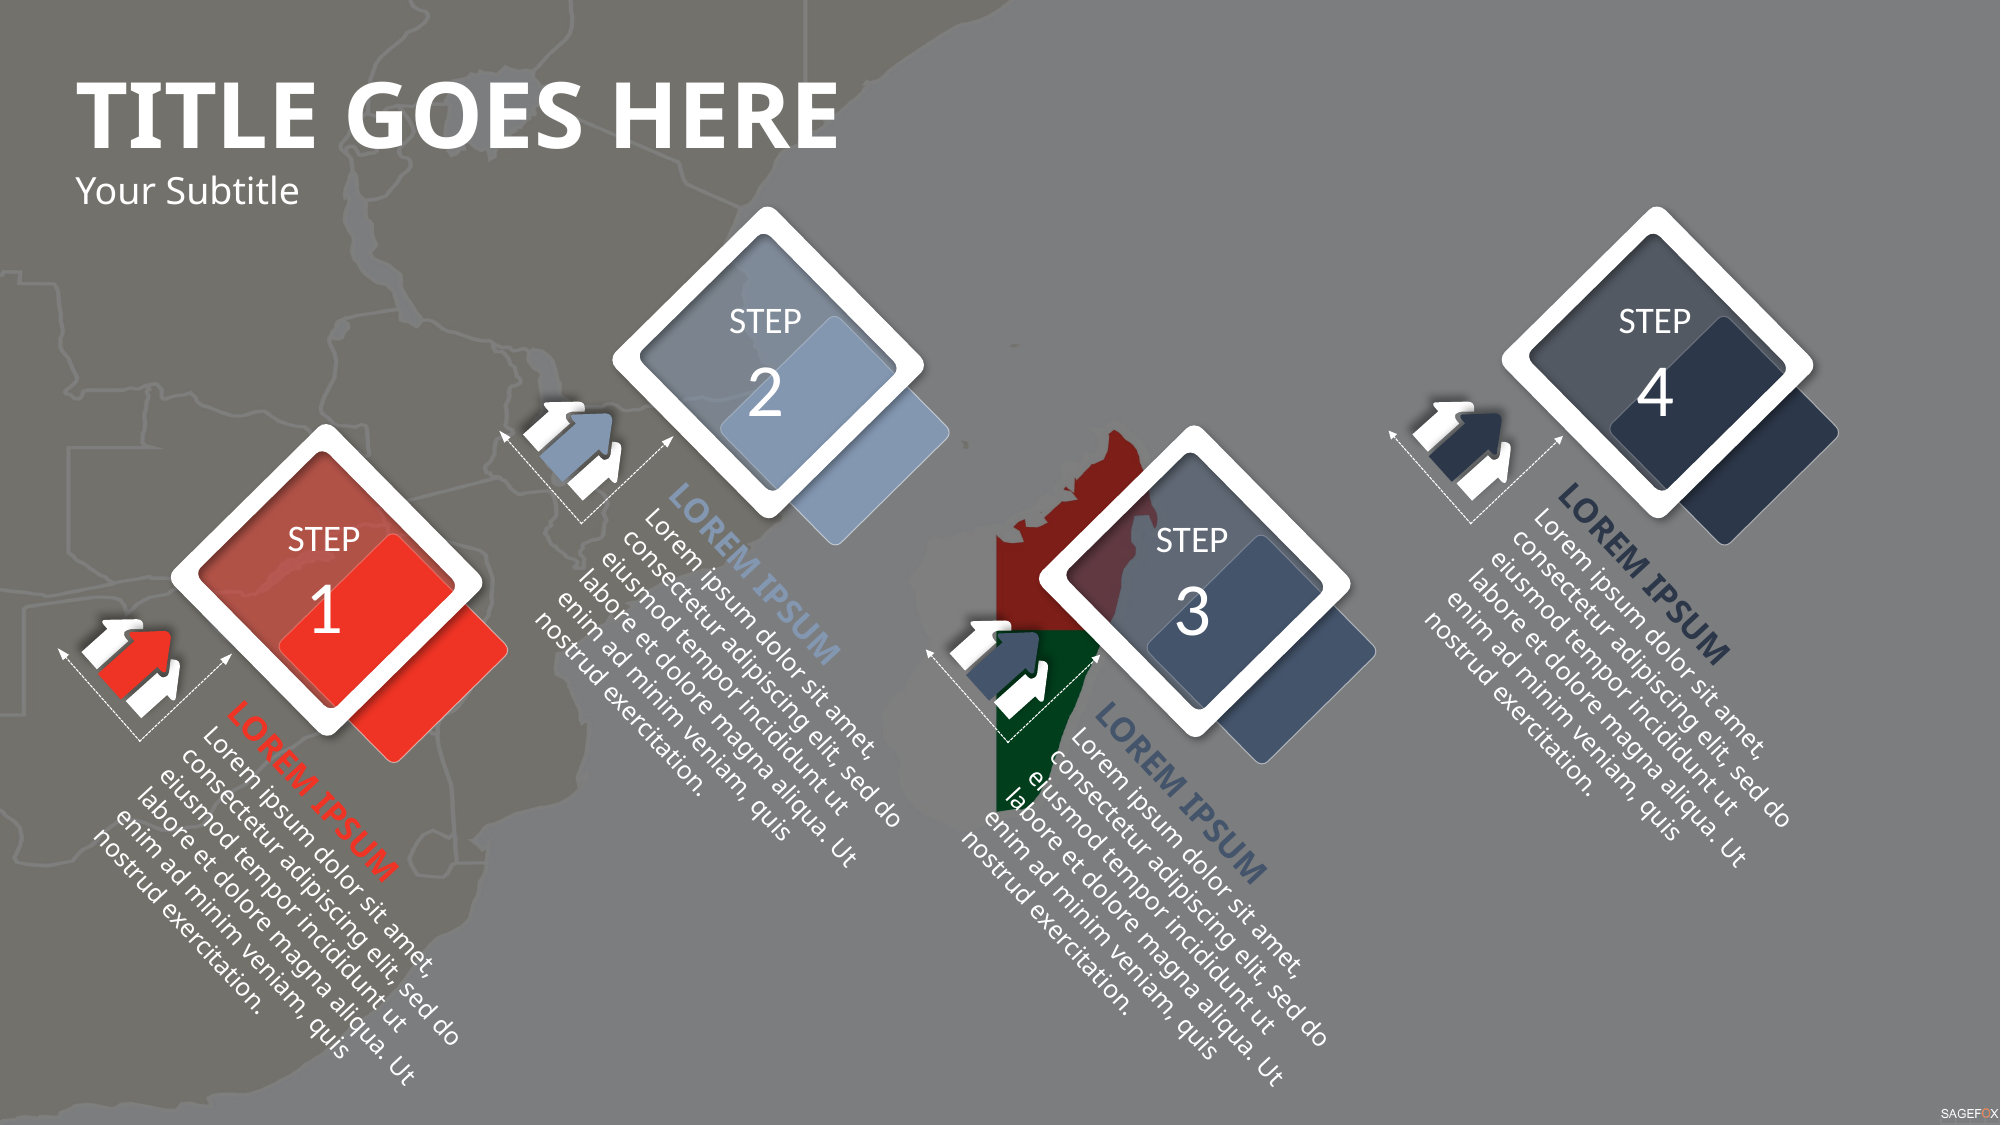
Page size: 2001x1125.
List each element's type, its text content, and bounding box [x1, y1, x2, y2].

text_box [1082, 466, 1308, 696]
text_box TITLE GOES HERE Your Subtitle [60, 49, 1036, 220]
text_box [655, 247, 881, 477]
text_box LOREM IPSUM Lorem ipsum dolor sit amet, consectetur adipiscing elit, sed do eiusmod tempor incididunt ut labore et dolore magna aliqua. Ut enim ad minim veniam, quis nostrud exercitation. [1408, 477, 1881, 947]
text_box LOREM IPSUM Lorem ipsum dolor sit amet, consectetur adipiscing elit, sed do eiusmod tempor incididunt ut labore et dolore magna aliqua. Ut enim ad minim veniam, quis nostrud exercitation. [78, 695, 550, 1125]
text_box [354, 611, 509, 764]
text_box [499, 387, 674, 525]
picture [0, 0, 2001, 1125]
text_box [1222, 611, 1377, 765]
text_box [57, 604, 233, 742]
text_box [1545, 247, 1771, 477]
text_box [214, 465, 440, 695]
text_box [1388, 387, 1563, 525]
text_box LOREM IPSUM Lorem ipsum dolor sit amet, consectetur adipiscing elit, sed do eiusmod tempor incididunt ut labore et dolore magna aliqua. Ut enim ad minim veniam, quis nostrud exercitation. [519, 477, 992, 947]
text_box LOREM IPSUM Lorem ipsum dolor sit amet, consectetur adipiscing elit, sed do eiusmod tempor incididunt ut labore et dolore magna aliqua. Ut enim ad minim veniam, quis nostrud exercitation. [946, 696, 1419, 1125]
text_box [925, 606, 1101, 743]
text_box [795, 392, 951, 546]
text_box [1685, 393, 1840, 546]
